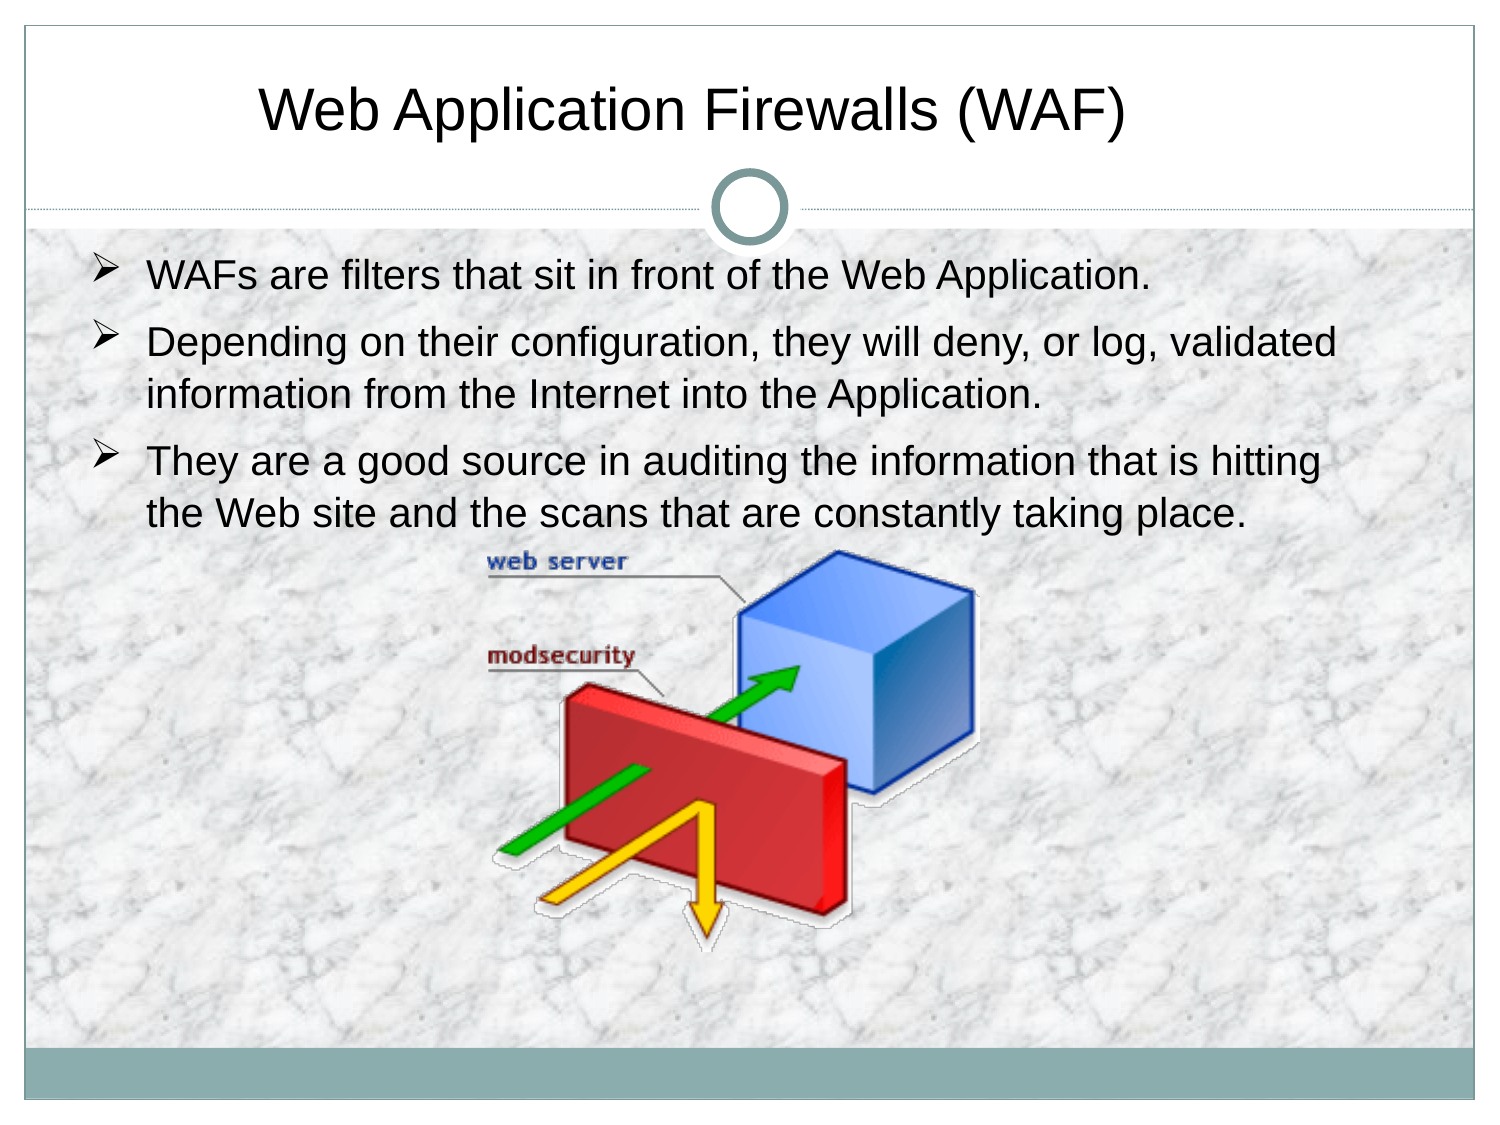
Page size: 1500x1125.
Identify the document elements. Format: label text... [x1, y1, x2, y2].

title Web Application Firewalls (WAF) [49, 62, 1476, 151]
picture [26, 229, 709, 1047]
list WAFs are filters that sit in front of the Web Application. Depending on their configuration, they will deny, or log, validated information from the Internet into the Application. They are a good source in auditing the information that is hitting the Web site and the scans that are constantly taking place. [74, 237, 1401, 1051]
picture [791, 229, 1473, 1047]
picture [487, 549, 980, 953]
